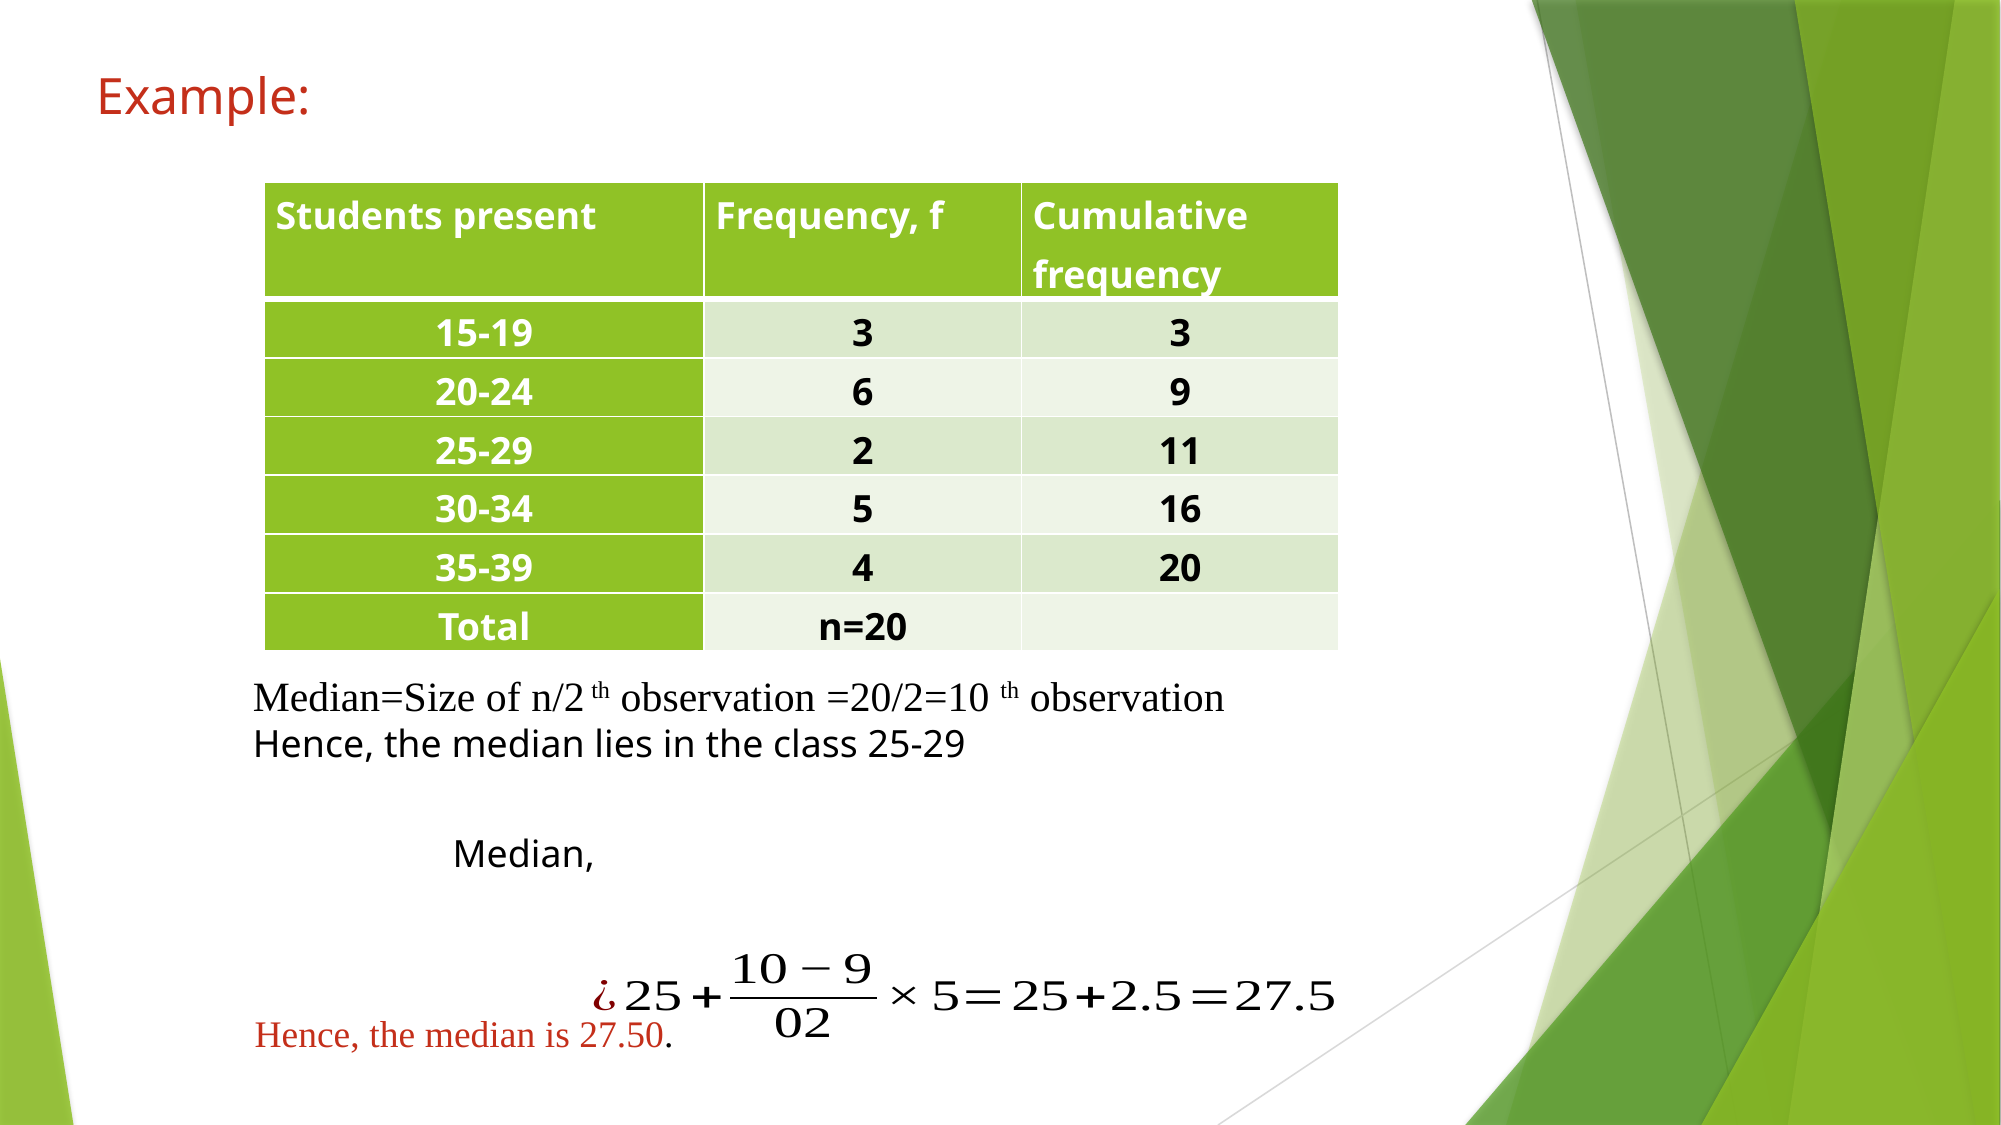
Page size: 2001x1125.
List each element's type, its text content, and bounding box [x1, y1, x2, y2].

table_cell 5 [705, 476, 1021, 533]
table_cell 15-19 [265, 302, 703, 357]
table_cell 25-29 [265, 417, 703, 474]
text_box Hence, the median is 27.50. [239, 1002, 689, 1062]
table_cell 3 [1022, 302, 1338, 357]
table_cell 11 [1022, 417, 1338, 474]
table_cell 2 [705, 417, 1021, 474]
table_header Cumulative frequency [1022, 183, 1338, 296]
text_box Median=Size of n/2 th observation =20/2=10 th observation Hence, the median lies in the class 25-29 [238, 662, 1450, 823]
table_cell 6 [705, 359, 1021, 416]
table_cell 20 [1022, 535, 1338, 592]
table_cell 16 [1022, 476, 1338, 533]
table_cell [1022, 594, 1338, 650]
table_cell 9 [1022, 359, 1338, 416]
table_cell 3 [705, 302, 1021, 357]
table_header Frequency, f [705, 183, 1021, 296]
table_cell Total [265, 594, 703, 650]
table_cell 30-34 [265, 476, 703, 533]
table_cell n=20 [705, 594, 1021, 650]
text_box Example: [81, 57, 393, 132]
table_cell 35-39 [265, 535, 703, 592]
table_cell 4 [705, 535, 1021, 592]
table_cell 20-24 [265, 359, 703, 416]
table_header Students present [265, 183, 703, 296]
